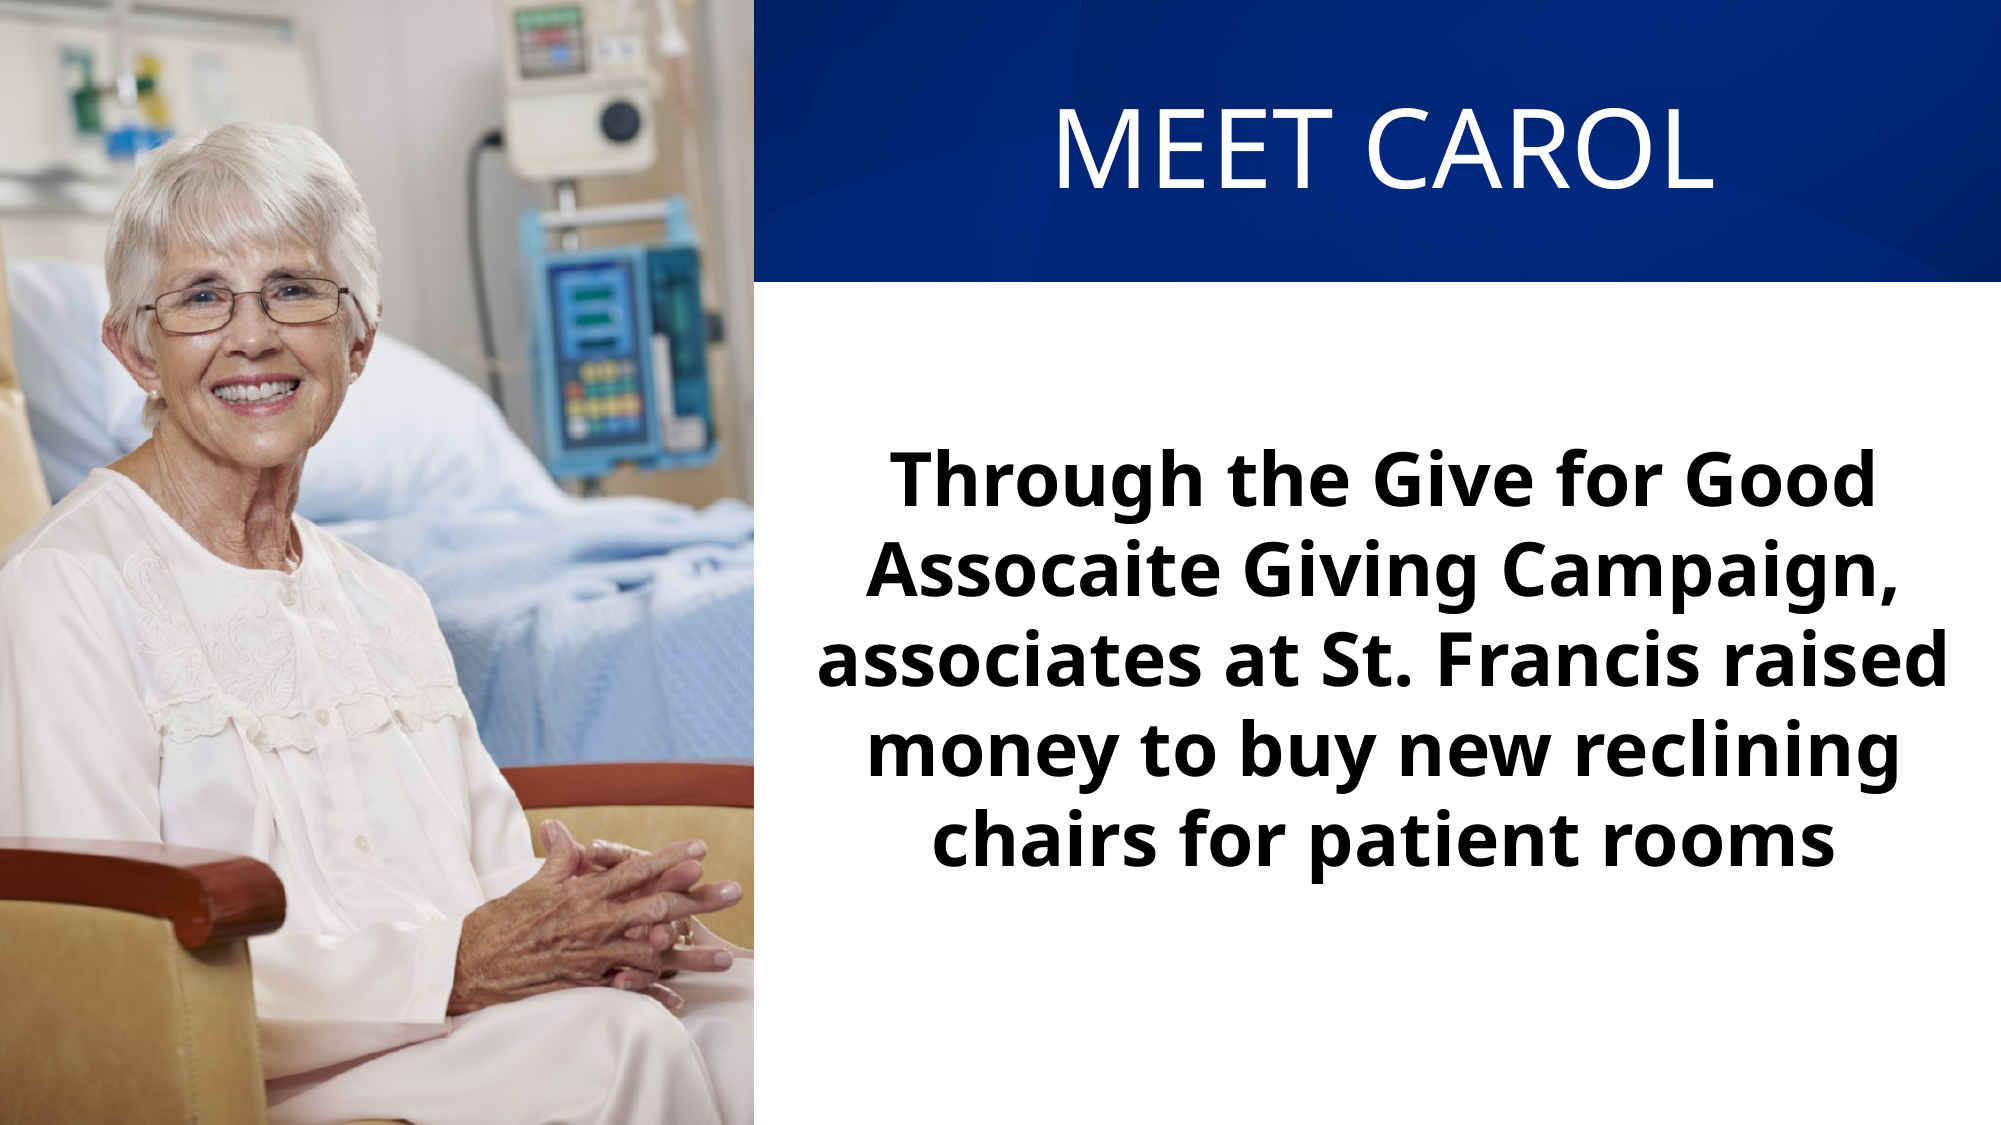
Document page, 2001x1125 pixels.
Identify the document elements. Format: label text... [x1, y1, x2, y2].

text_box Through the Give for Good Assocaite Giving Campaign, associates at St. Francis raised money to buy new reclining chairs for patient rooms [764, 423, 2000, 889]
picture [0, 0, 2001, 1125]
